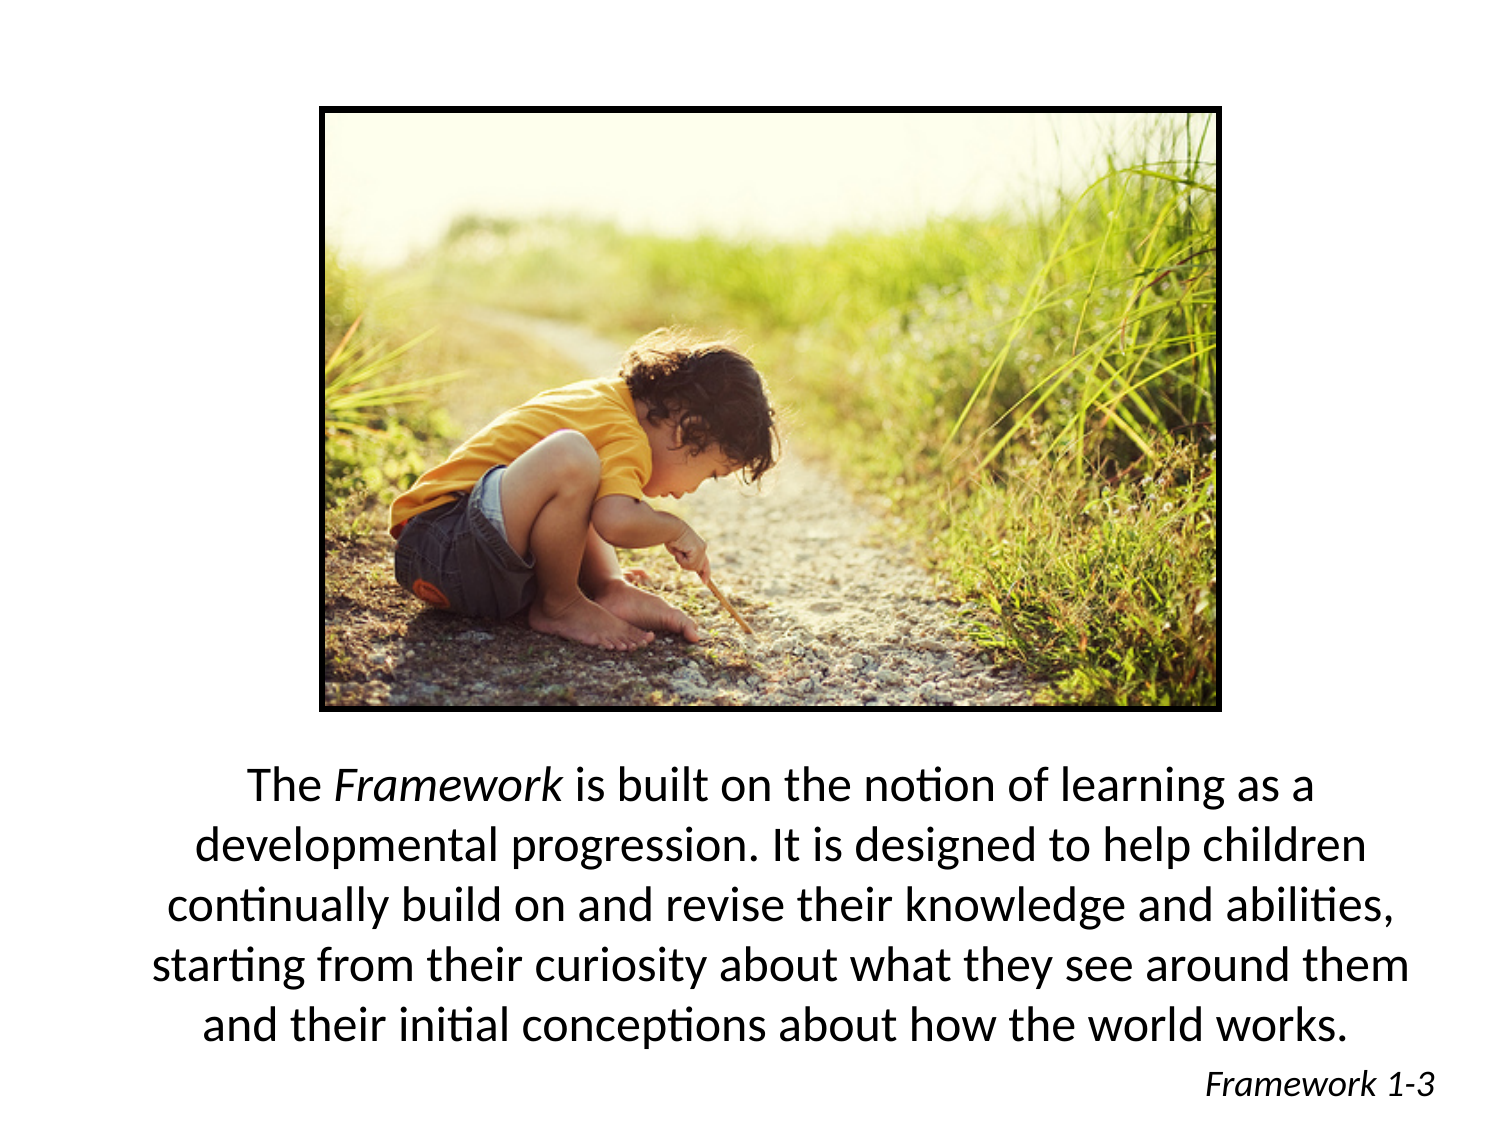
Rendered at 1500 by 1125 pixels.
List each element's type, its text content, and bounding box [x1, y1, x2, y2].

list The Framework is built on the notion of learning as a developmental progression. It is designed to help children continually build on and revise their knowledge and abilities, starting from their curiosity about what they see around them and their initial conceptions about how the world works. Framework 1-3 [112, 673, 1450, 1124]
picture [324, 112, 1216, 706]
